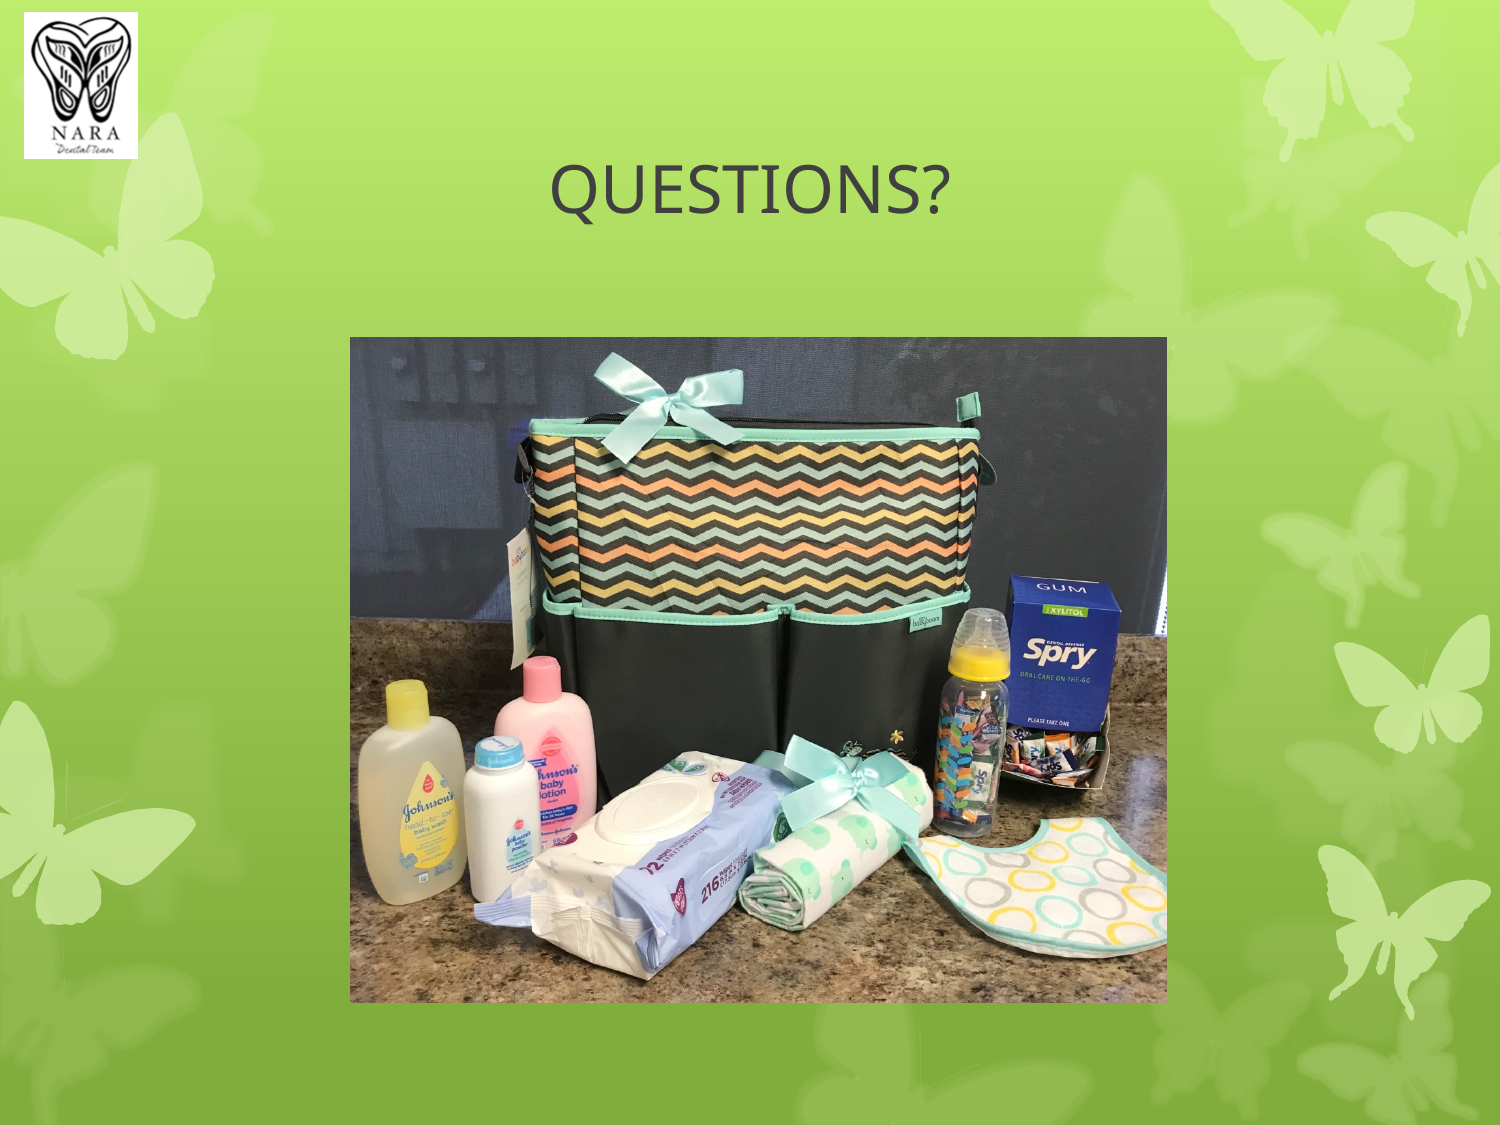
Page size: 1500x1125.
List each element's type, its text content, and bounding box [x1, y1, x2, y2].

title QUESTIONS? [165, 110, 1335, 263]
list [349, 336, 1167, 1003]
picture [24, 11, 139, 160]
